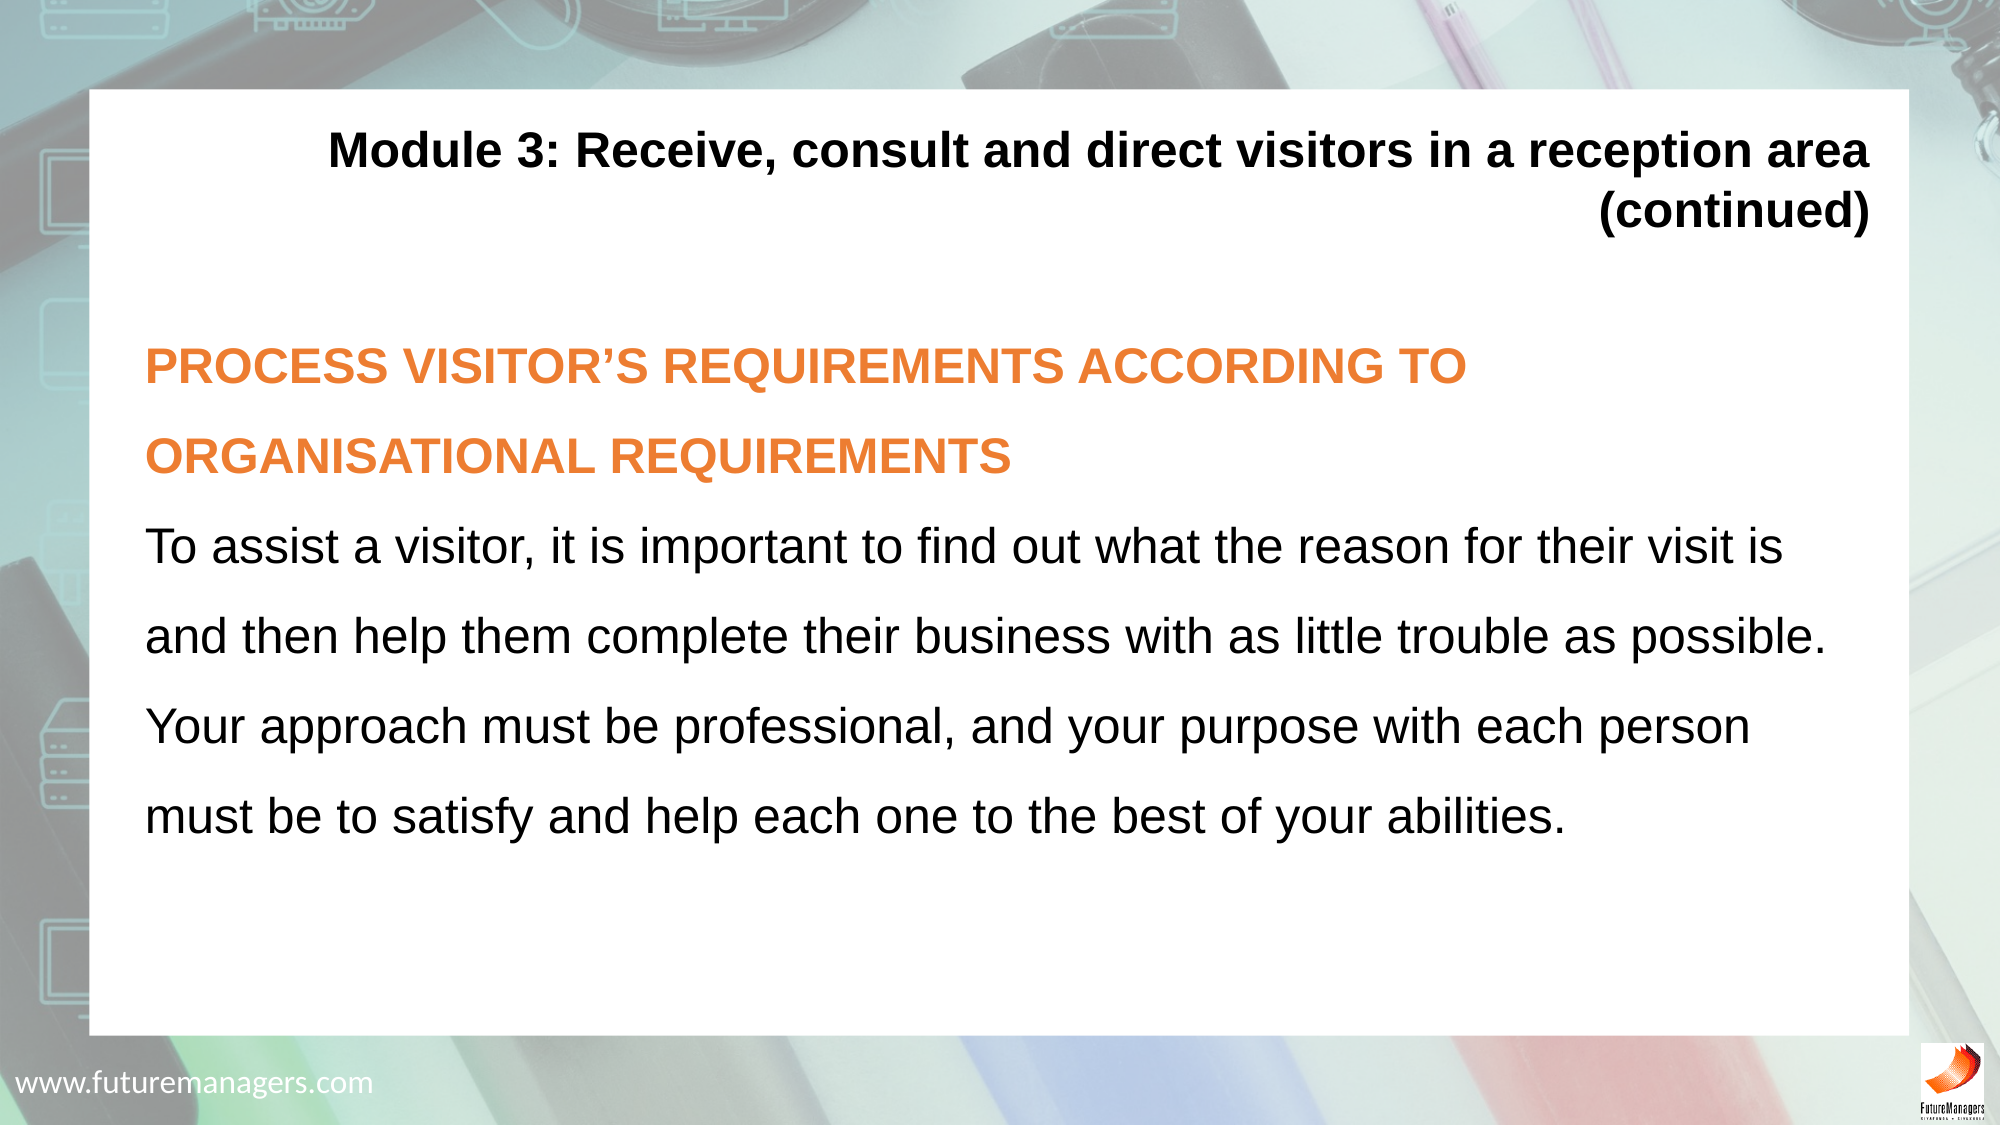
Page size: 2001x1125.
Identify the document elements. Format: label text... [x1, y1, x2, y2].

text_box Module 3: Receive, consult and direct visitors in a reception area (continued) [109, 109, 1886, 245]
picture [1921, 1043, 1984, 1120]
text_box www.futuremanagers.com [0, 1052, 1447, 1108]
text_box [88, 88, 1910, 1037]
text_box PROCESS VISITOR’S REQUIREMENTS ACCORDING TO ORGANISATIONAL REQUIREMENTS To assist a visitor, it is important to find out what the reason for their visit is and then help them complete their business with as little trouble as possible. Your approach must be professional, and your purpose with each person must be to satisfy and help each one to the best of your abilities. [130, 295, 1869, 851]
